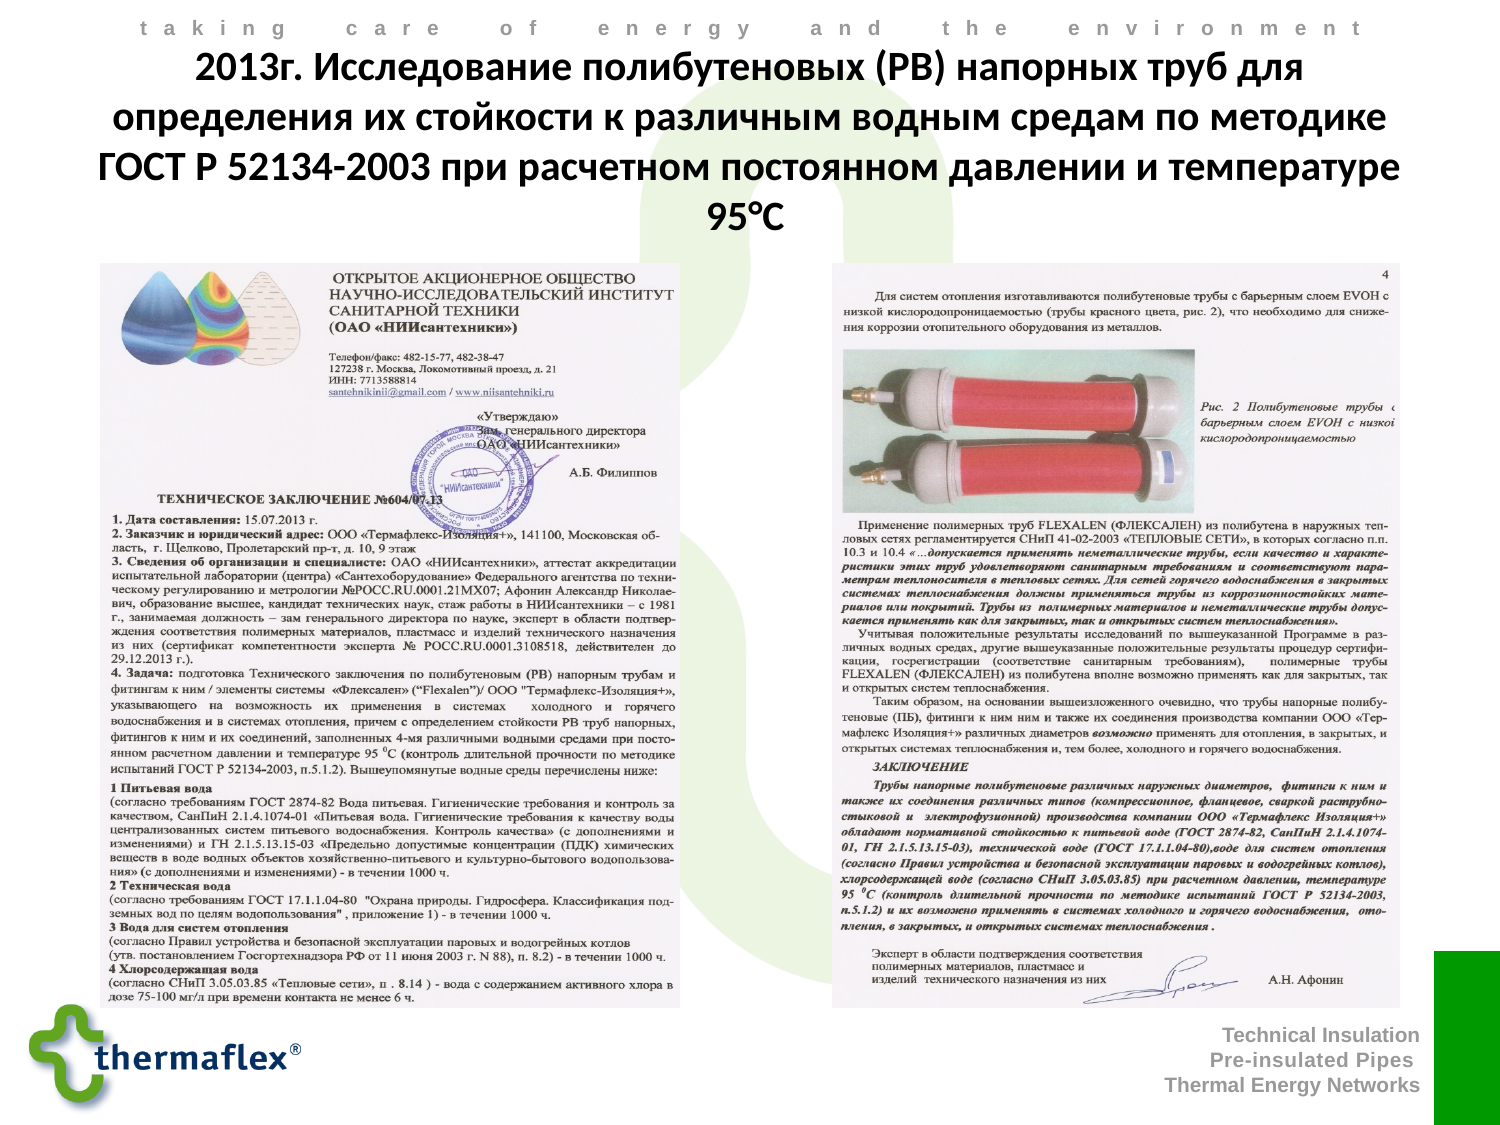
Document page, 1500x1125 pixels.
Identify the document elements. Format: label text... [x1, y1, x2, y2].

picture [832, 263, 1400, 1008]
picture [23, 263, 680, 1118]
title 2013г. Исследование полибутеновых (РВ) напорных труб для определения их стойкости к различным водным средам по методике ГОСТ Р 52134-2003 при расчетном постоянном давлении и температуре 95°С [75, 45, 1425, 233]
